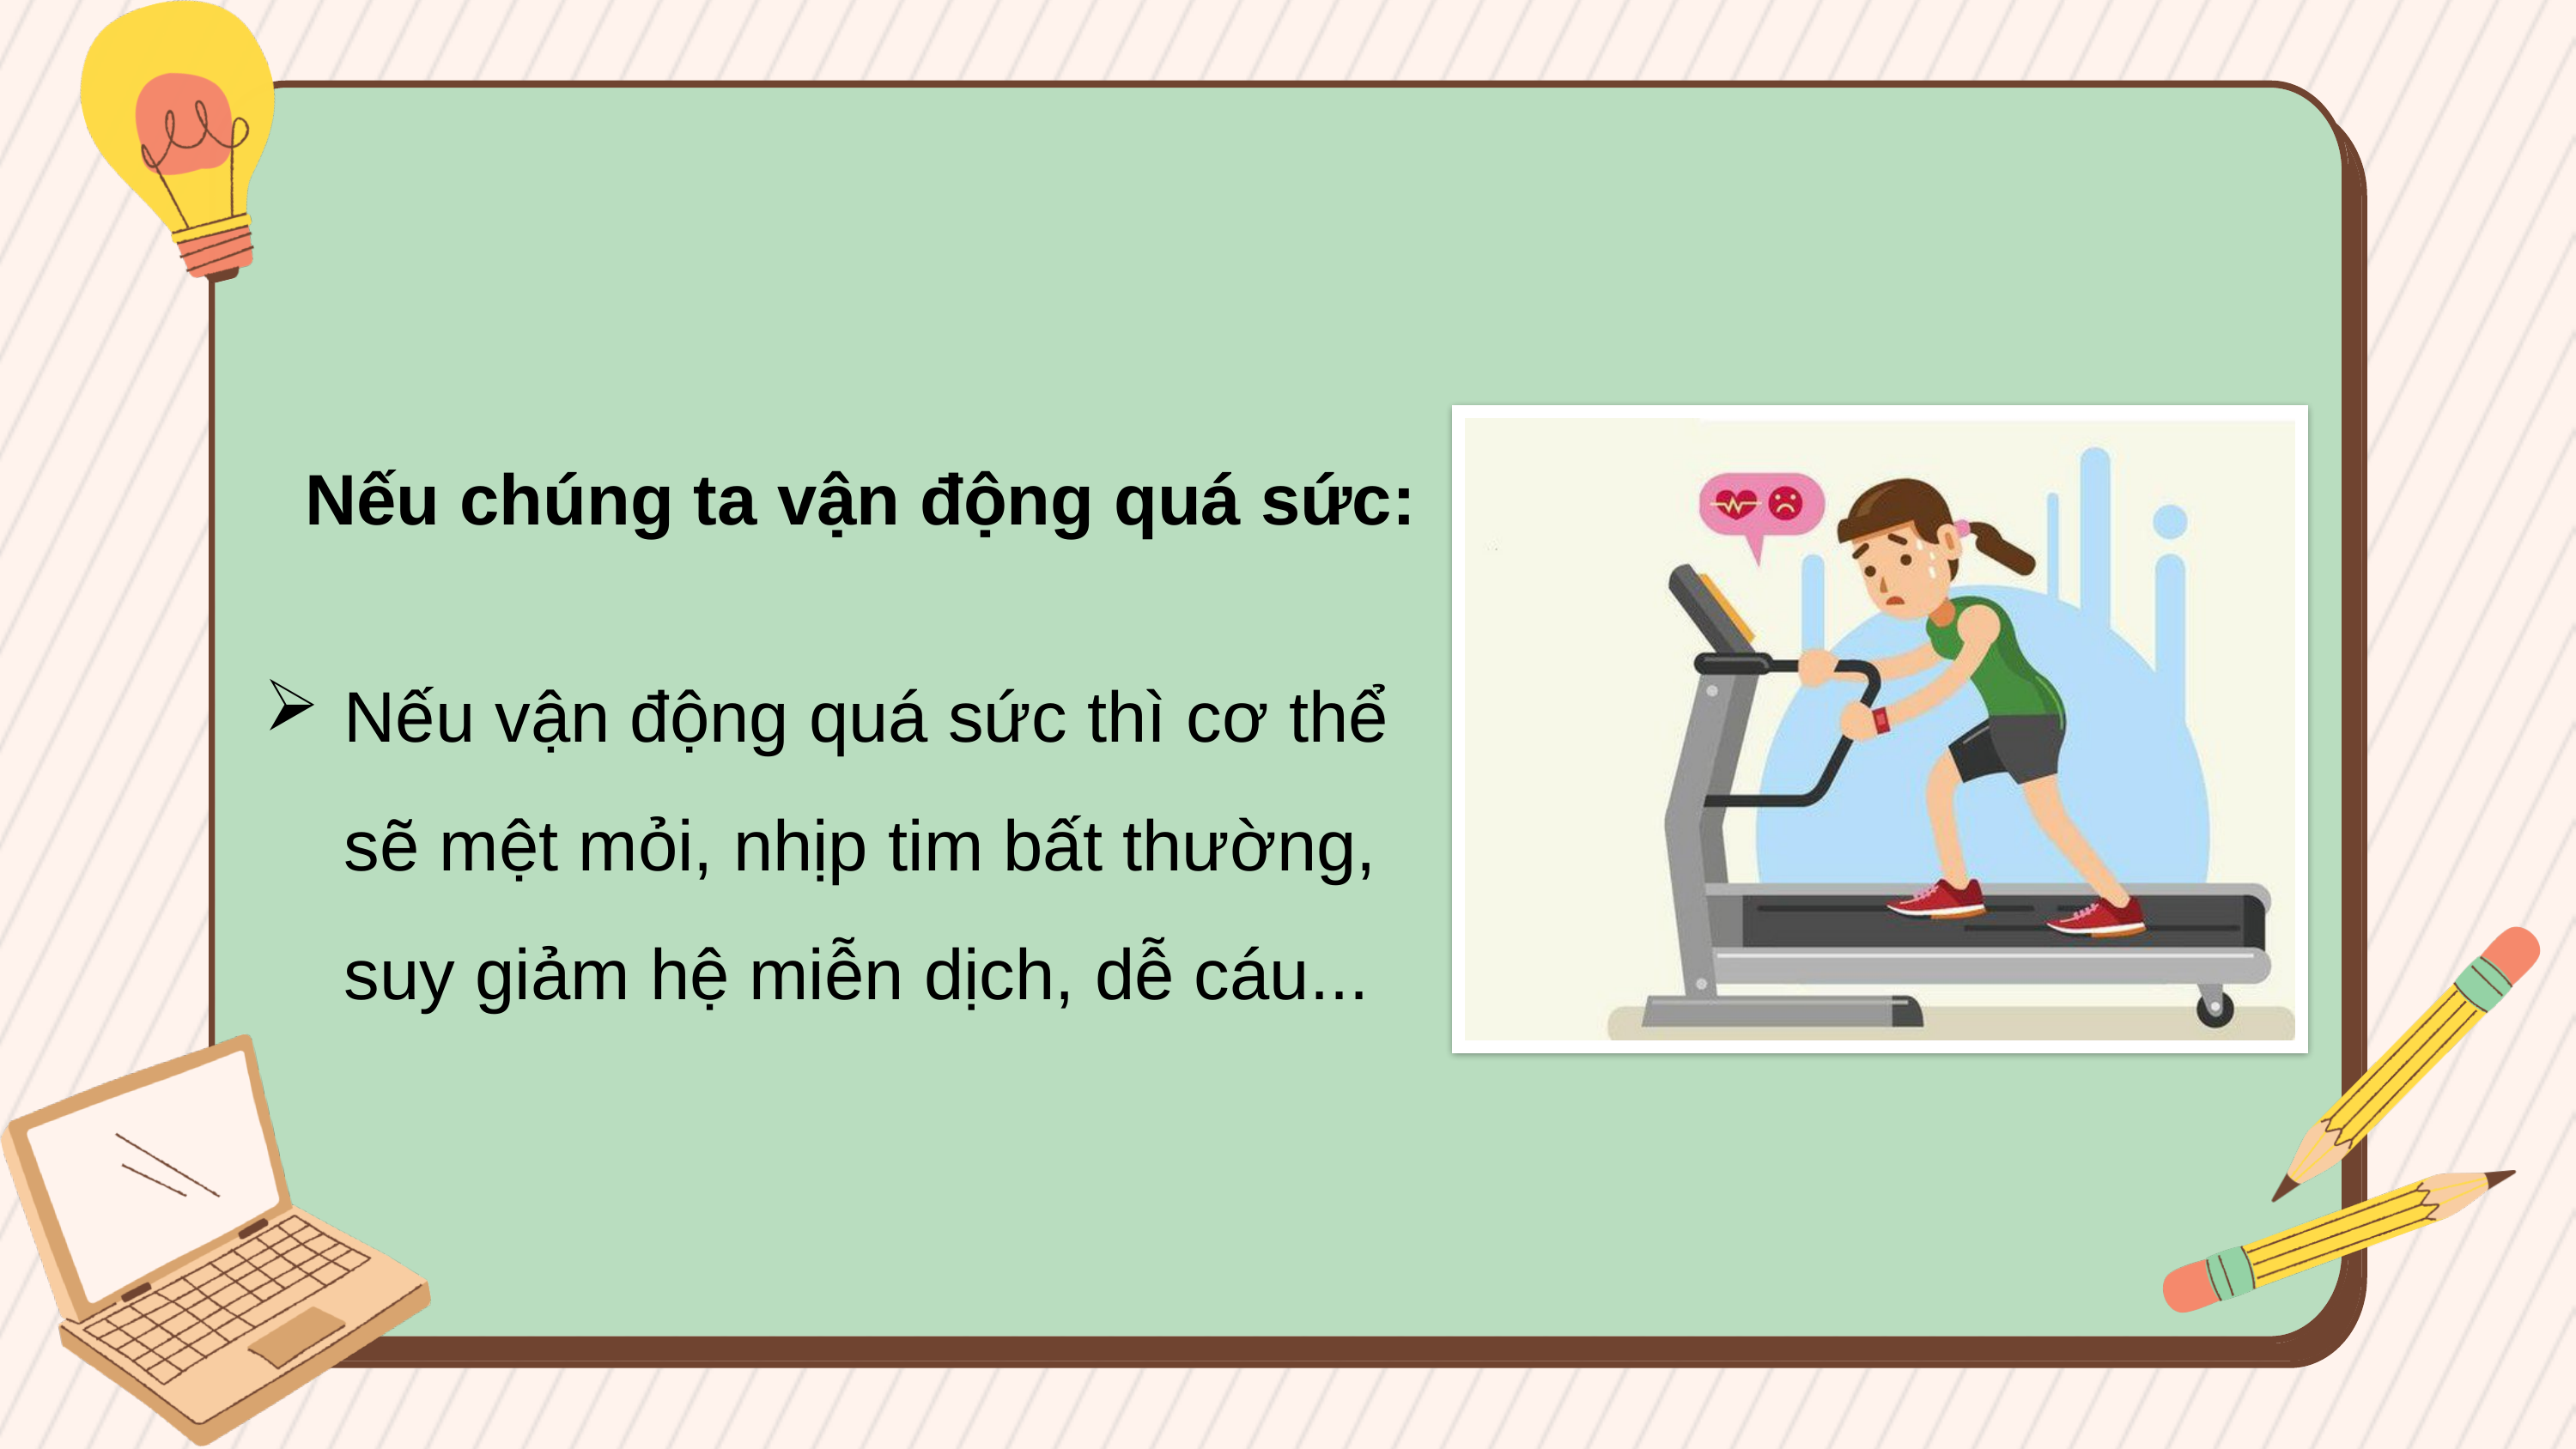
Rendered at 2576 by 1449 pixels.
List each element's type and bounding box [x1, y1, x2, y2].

picture [0, 0, 2576, 1449]
text_box [208, 80, 2367, 1368]
